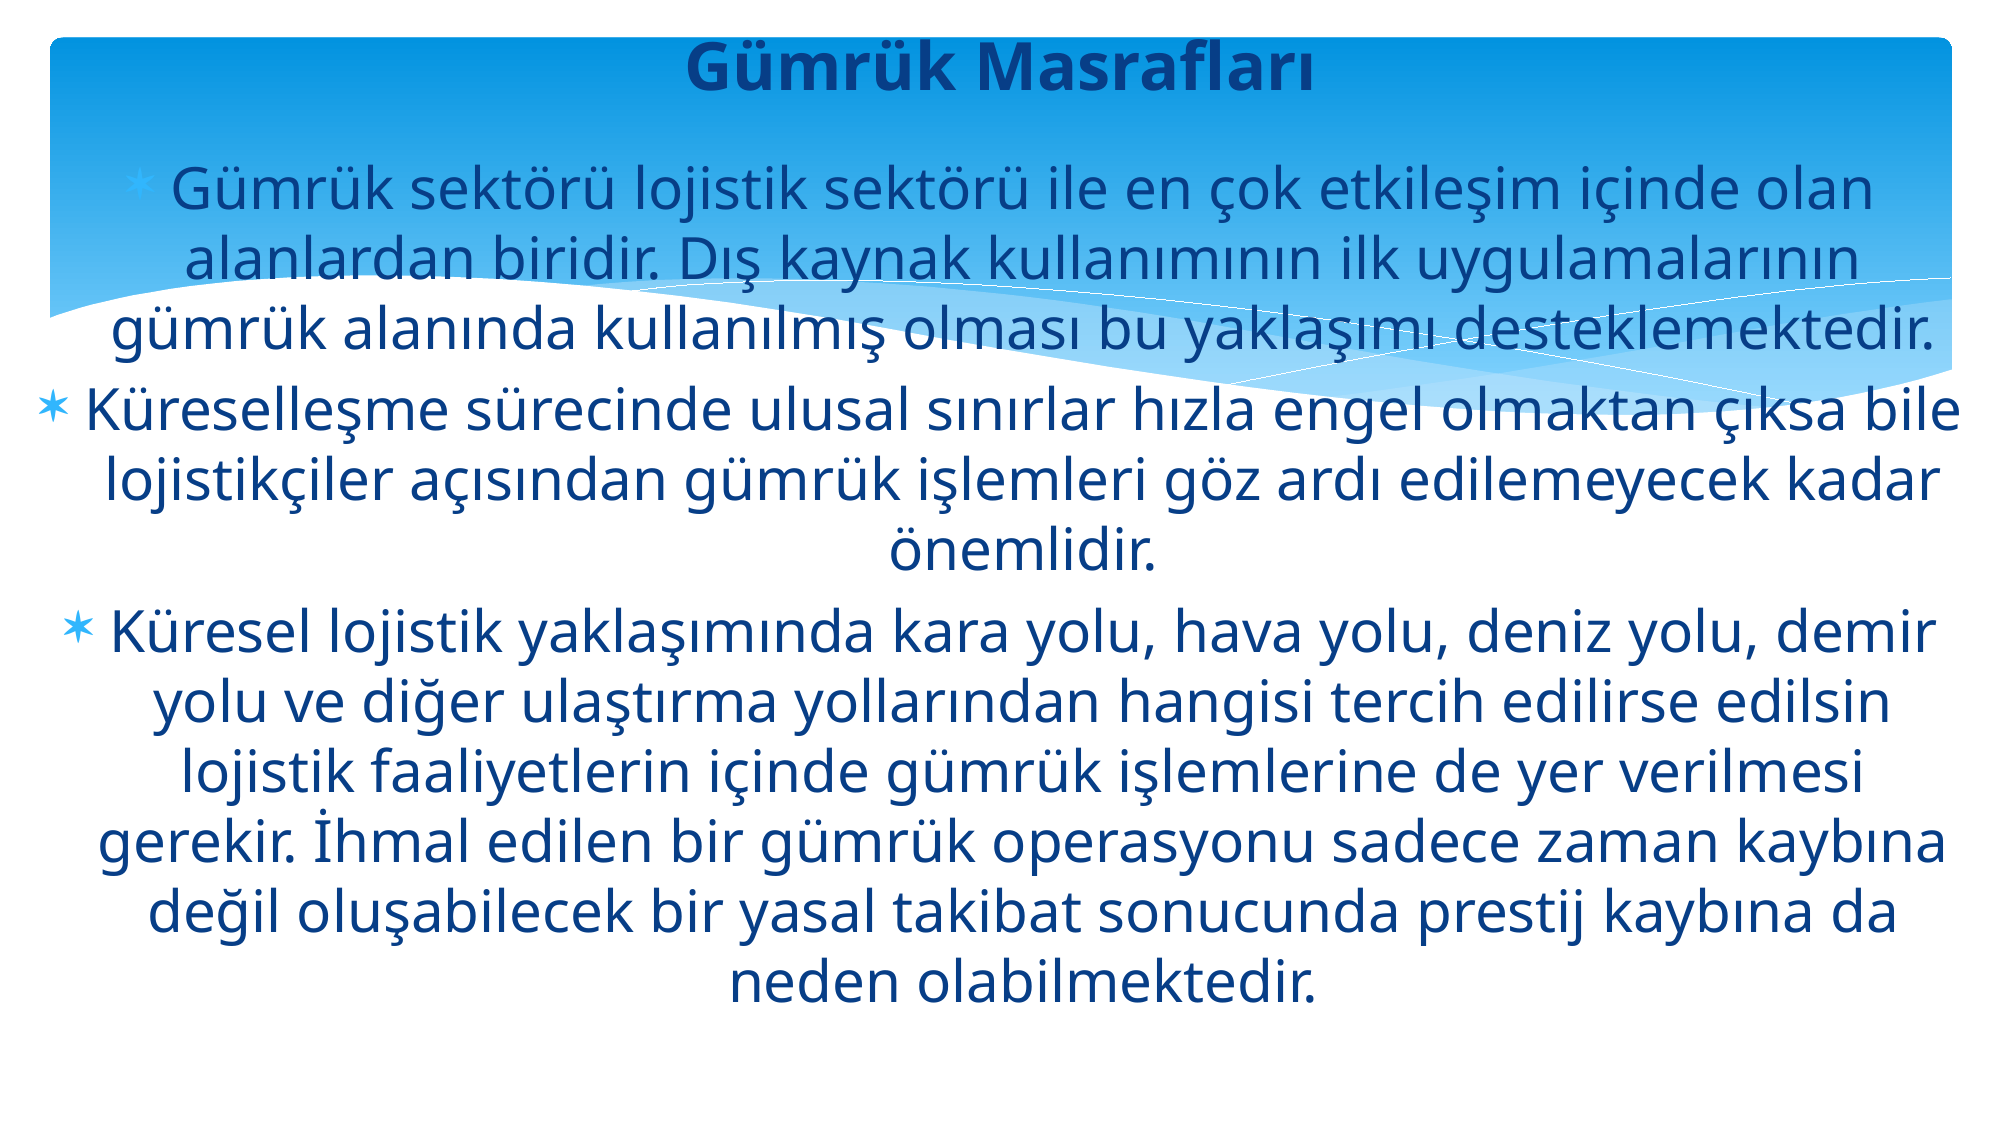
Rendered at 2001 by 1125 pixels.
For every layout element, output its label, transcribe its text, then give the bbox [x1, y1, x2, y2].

title Gümrük Masrafları [17, 17, 1984, 269]
list Gümrük sektörü lojistik sektörü ile en çok etkileşim içinde olan alanlardan biridir. Dış kaynak kullanımının ilk uygulamalarının gümrük alanında kullanılmış olması bu yaklaşımı desteklemektedir. Küreselleşme sürecinde ulusal sınırlar hızla engel olmaktan çıksa bile lojistikçiler açısından gümrük işlemleri göz ardı edilemeyecek kadar önemlidir. Küresel lojistik yaklaşımında kara yolu, hava yolu, deniz yolu, demir yolu ve diğer ulaştırma yollarından hangisi tercih edilirse edilsin lojistik faaliyetlerin içinde gümrük işlemlerine de yer verilmesi gerekir. İhmal edilen bir gümrük operasyonu sadece zaman kaybına değil oluşabilecek bir yasal takibat sonucunda prestij kaybına da neden olabilmektedir. [17, 269, 1984, 1109]
